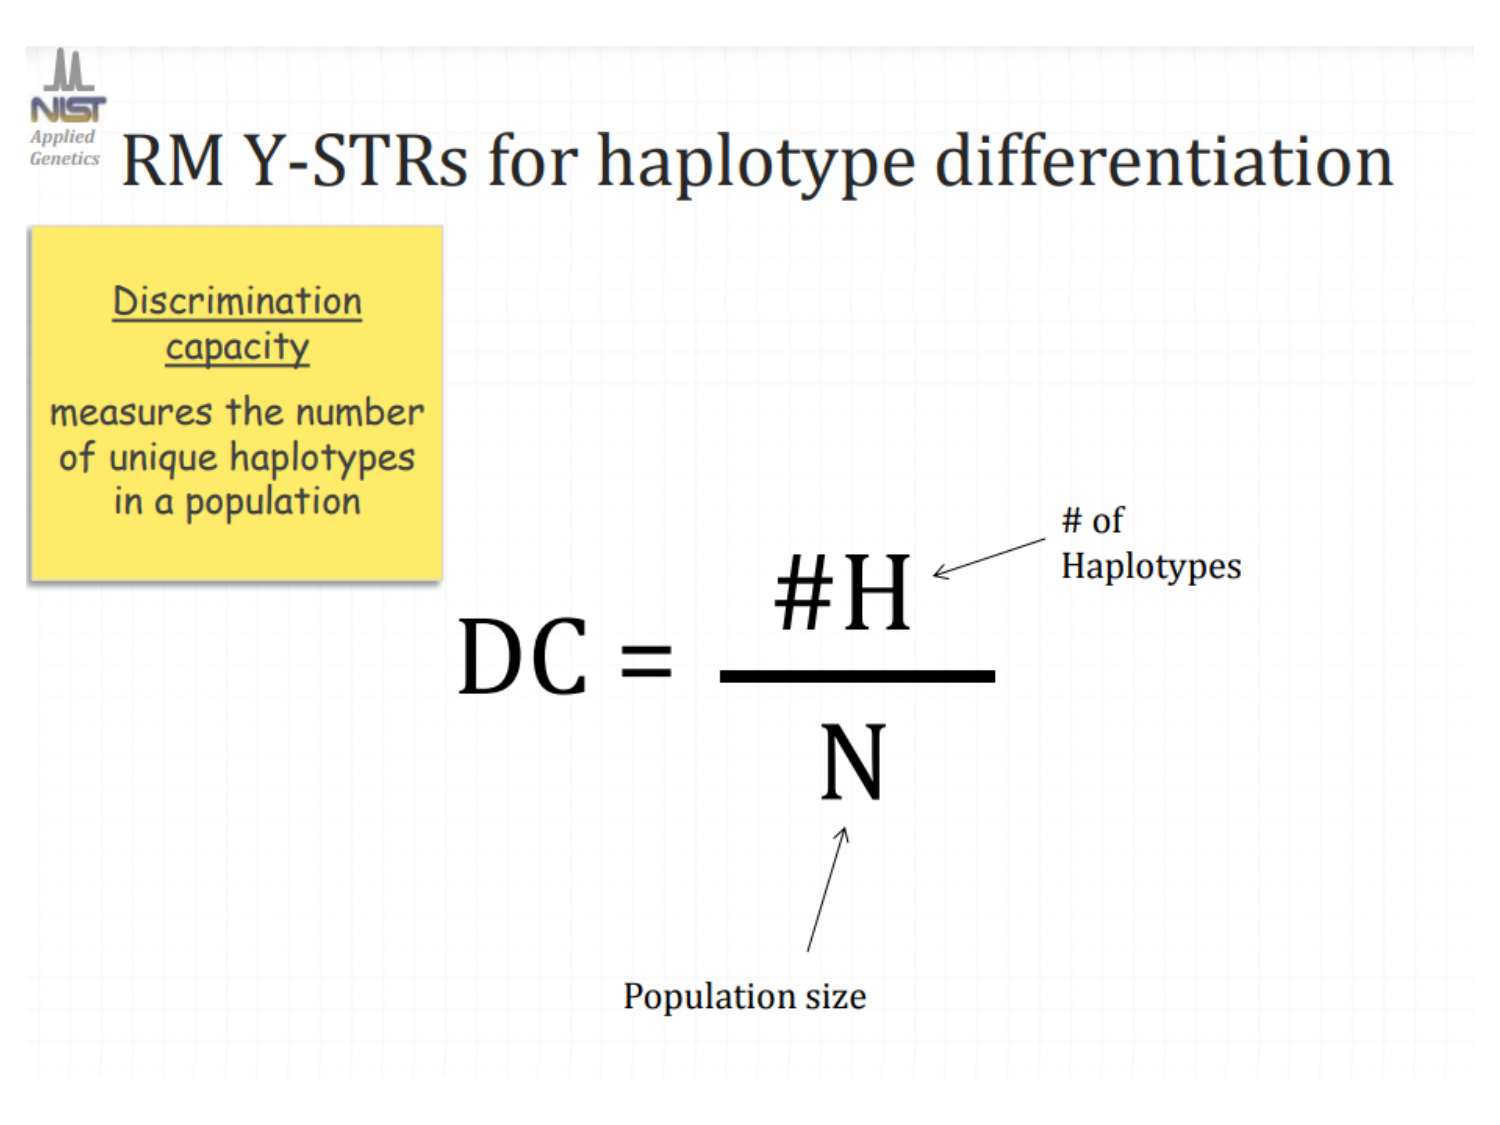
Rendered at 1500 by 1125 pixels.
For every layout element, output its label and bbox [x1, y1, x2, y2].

picture [26, 46, 1474, 1079]
